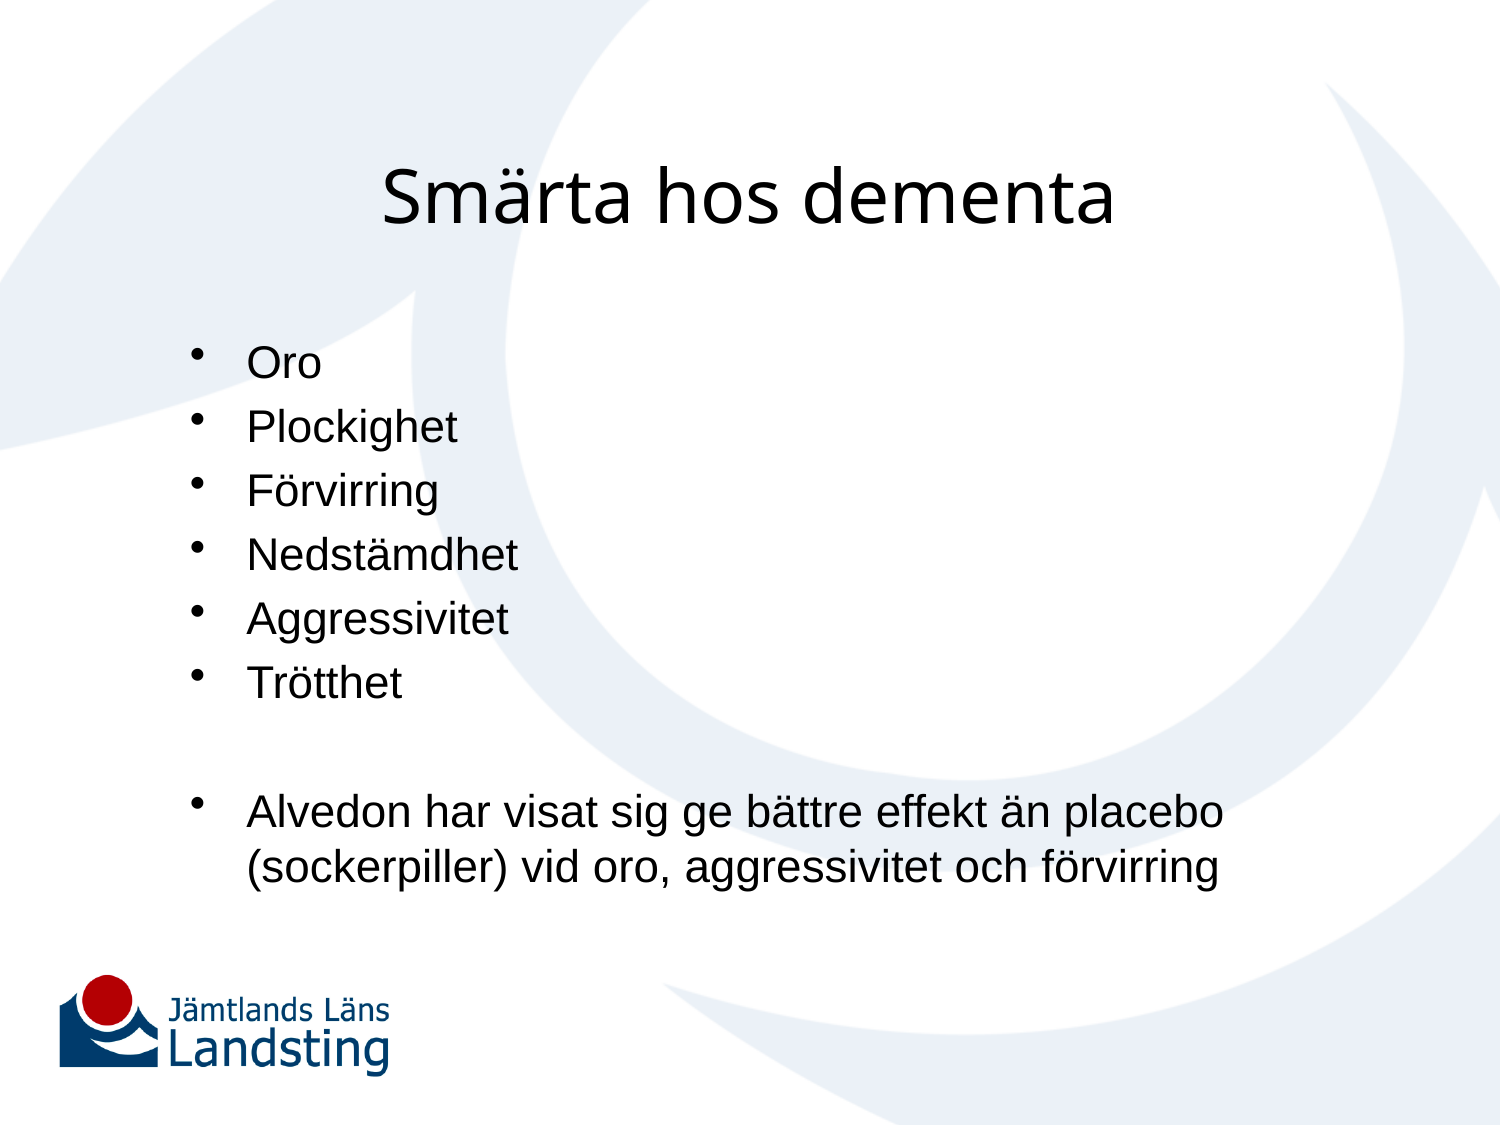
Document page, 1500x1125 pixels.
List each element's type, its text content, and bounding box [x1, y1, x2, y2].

title Smärta hos dementa [174, 99, 1326, 288]
list Oro Plockighet Förvirring Nedstämdhet Aggressivitet Trötthet Alvedon har visat sig ge bättre effekt än placebo (sockerpiller) vid oro, aggressivitet och förvirring [174, 324, 1326, 976]
picture [0, 0, 1500, 1125]
